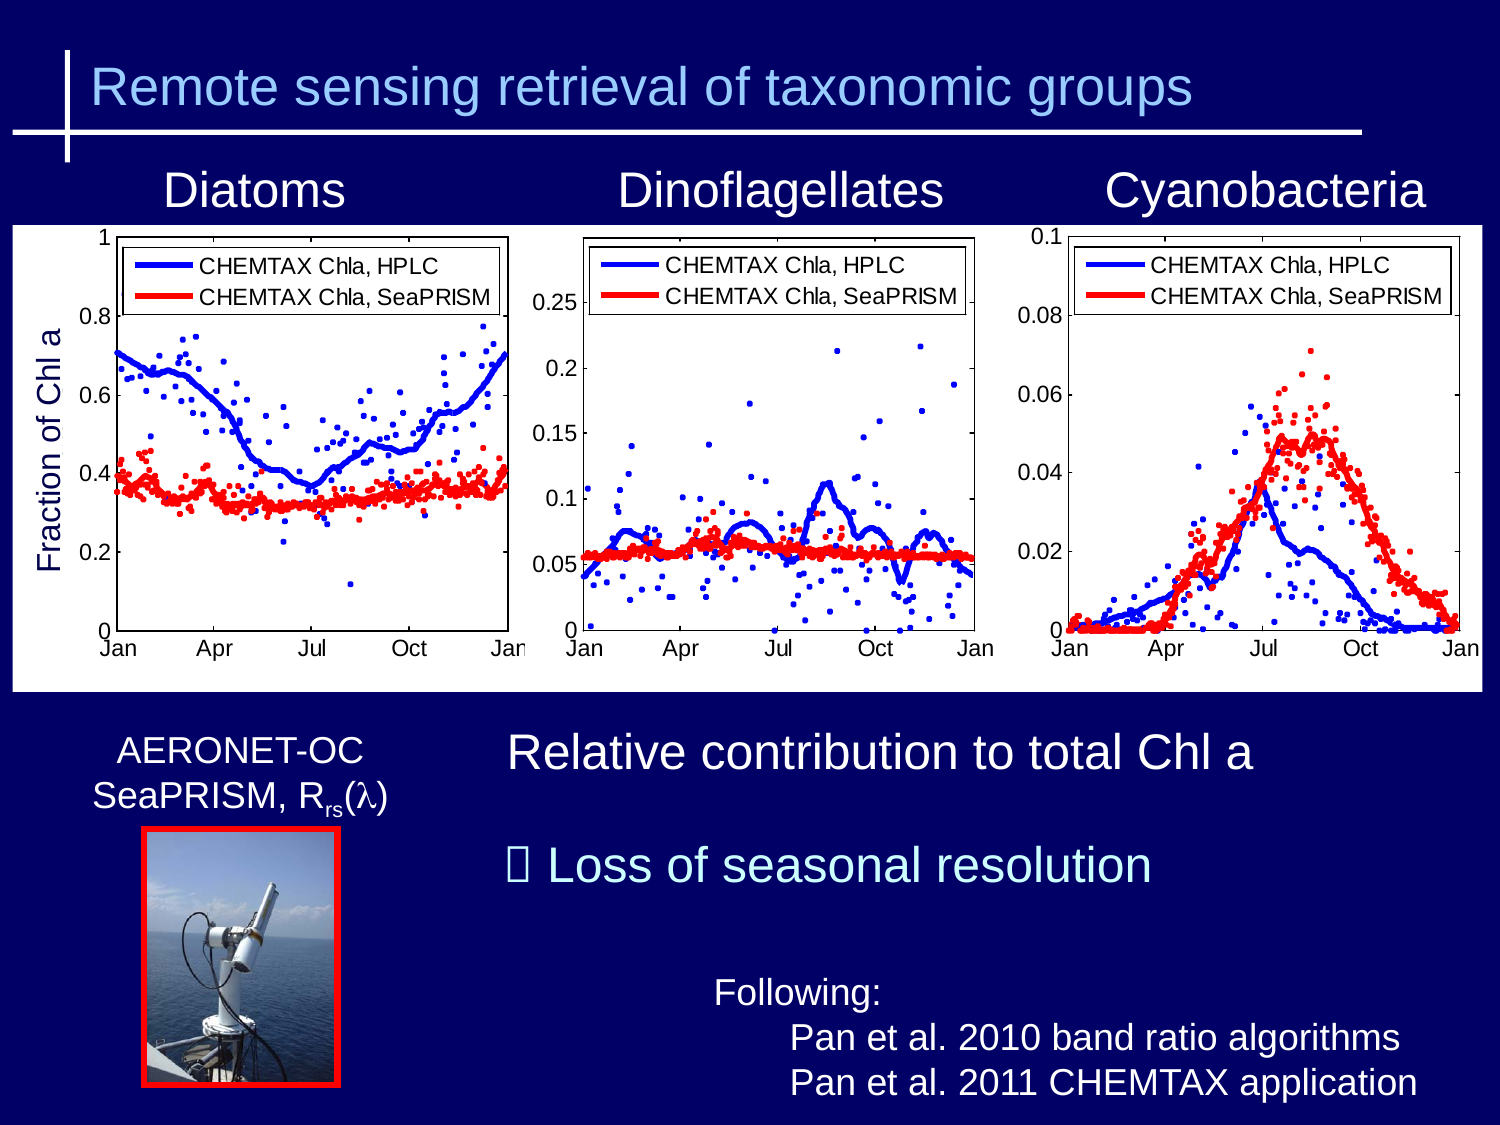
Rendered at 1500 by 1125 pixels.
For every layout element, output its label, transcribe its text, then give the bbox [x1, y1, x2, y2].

picture [12, 224, 1483, 692]
text_box  Loss of seasonal resolution [488, 824, 1168, 900]
text_box Cyanobacteria [1089, 149, 1442, 223]
text_box AERONET-OC SeaPRISM, Rrs(l) [77, 718, 404, 830]
picture [146, 831, 335, 1082]
text_box Diatoms [148, 149, 362, 223]
text_box Following: Pan et al. 2010 band ratio algorithms Pan et al. 2011 CHEMTAX application [698, 961, 1434, 1111]
text_box Dinoflagellates [602, 149, 960, 223]
text_box Relative contribution to total Chl a [491, 712, 1269, 788]
title Remote sensing retrieval of taxonomic groups [75, 12, 1425, 155]
